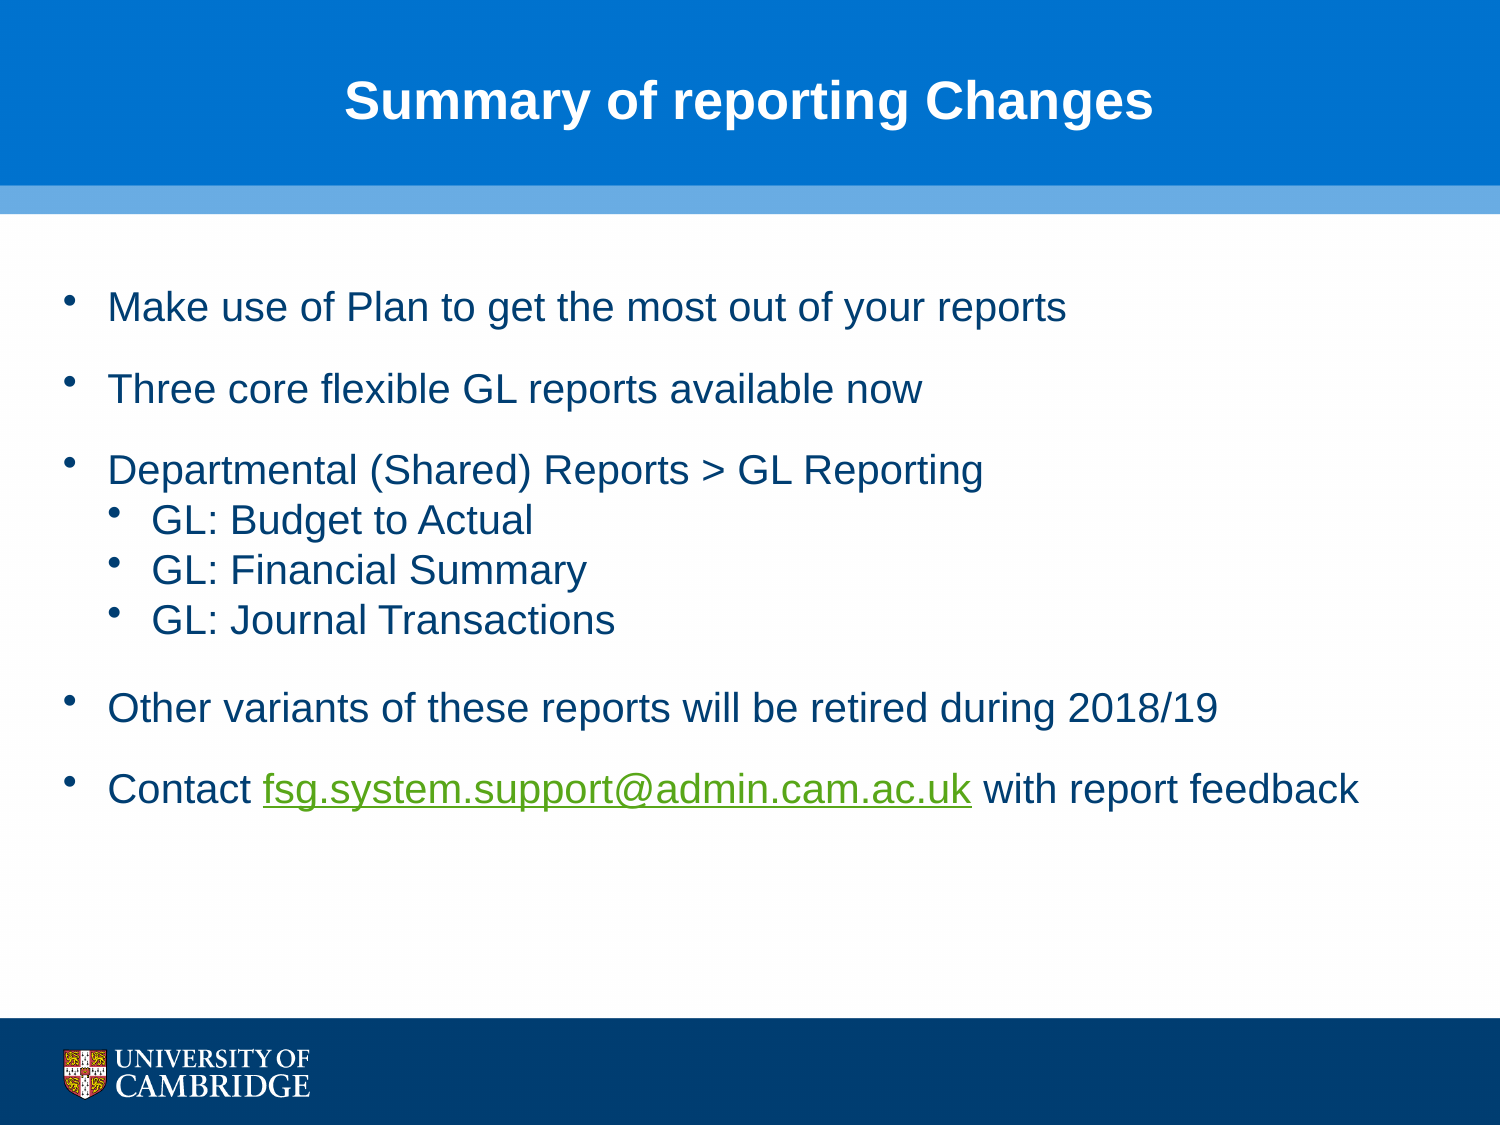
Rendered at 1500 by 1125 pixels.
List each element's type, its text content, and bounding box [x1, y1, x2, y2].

title Summary of reporting Changes [63, 65, 1437, 135]
picture [0, 0, 1500, 1125]
list Make use of Plan to get the most out of your reports Three core flexible GL reports available now Departmental (Shared) Reports > GL Reporting GL: Budget to Actual GL: Financial Summary GL: Journal Transactions Other variants of these reports will be retired during 2018/19 Contact fsg.system.support@admin.cam.ac.uk with report feedback [63, 280, 1437, 948]
